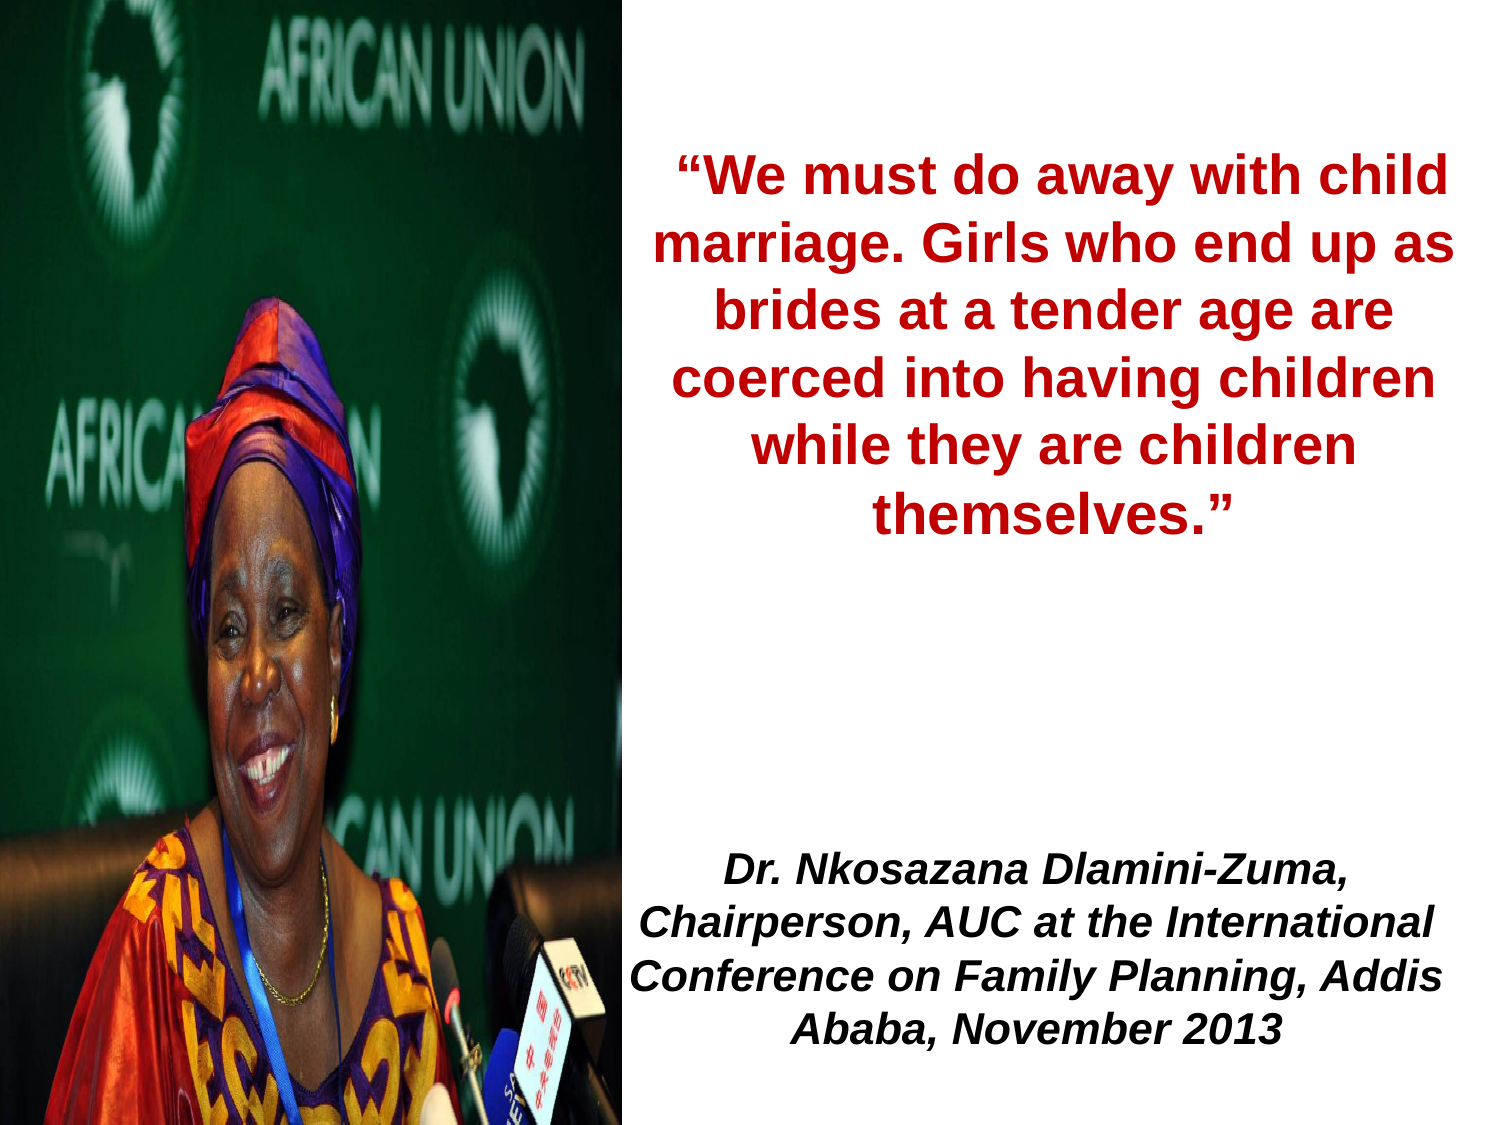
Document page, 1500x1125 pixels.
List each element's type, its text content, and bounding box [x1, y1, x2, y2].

subtitle Dr. Nkosazana Dlamini-Zuma, Chairperson, AUC at the International Conference on Family Planning, Addis Ababa, November 2013 [626, 832, 1500, 1067]
title “We must do away with child marriage. Girls who end up as brides at a tender age are coerced into having children while they are children themselves.” [626, 93, 1500, 591]
picture [0, 0, 622, 1125]
